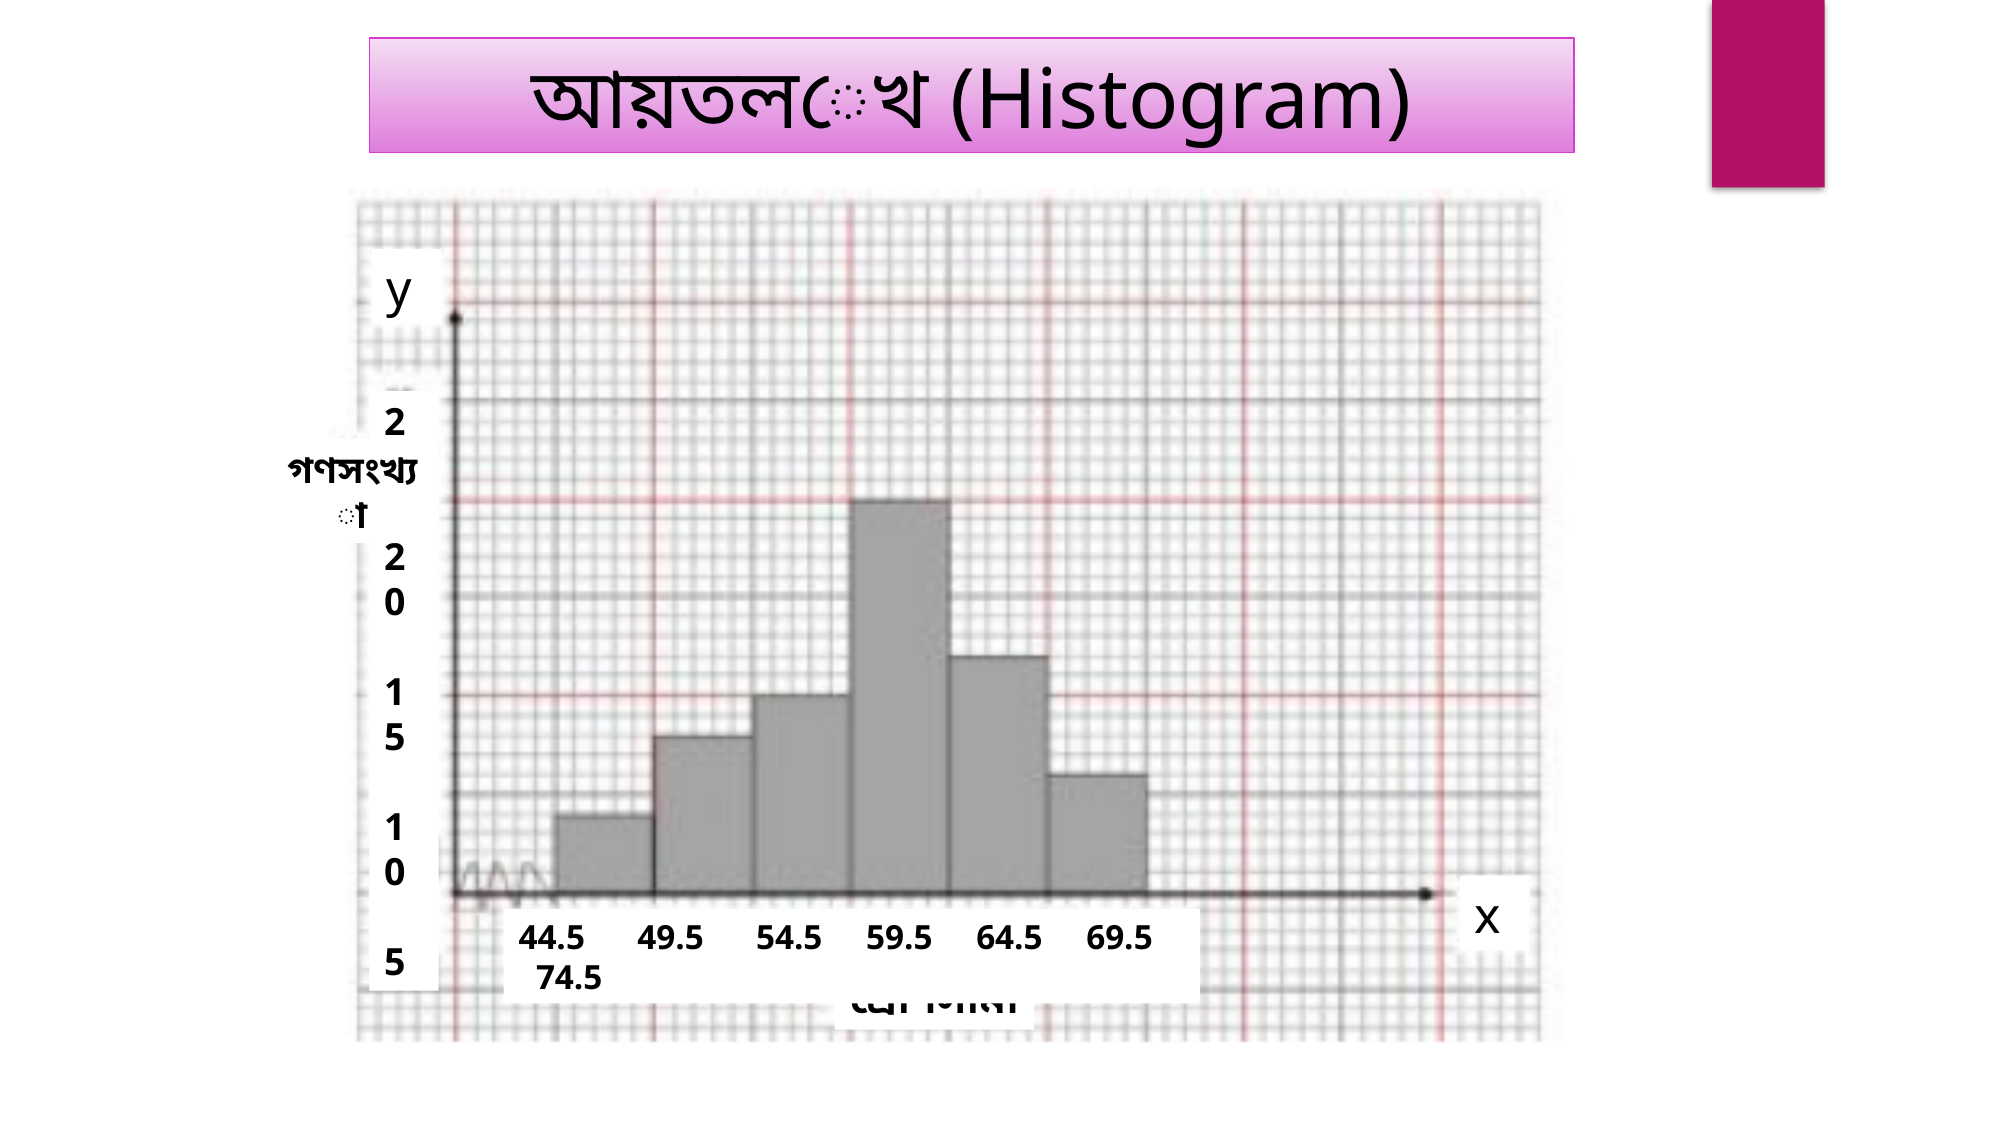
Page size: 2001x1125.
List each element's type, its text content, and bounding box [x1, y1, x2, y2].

text_box আয়তলেখ (Histogram) [369, 37, 1575, 153]
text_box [267, 180, 1575, 1076]
